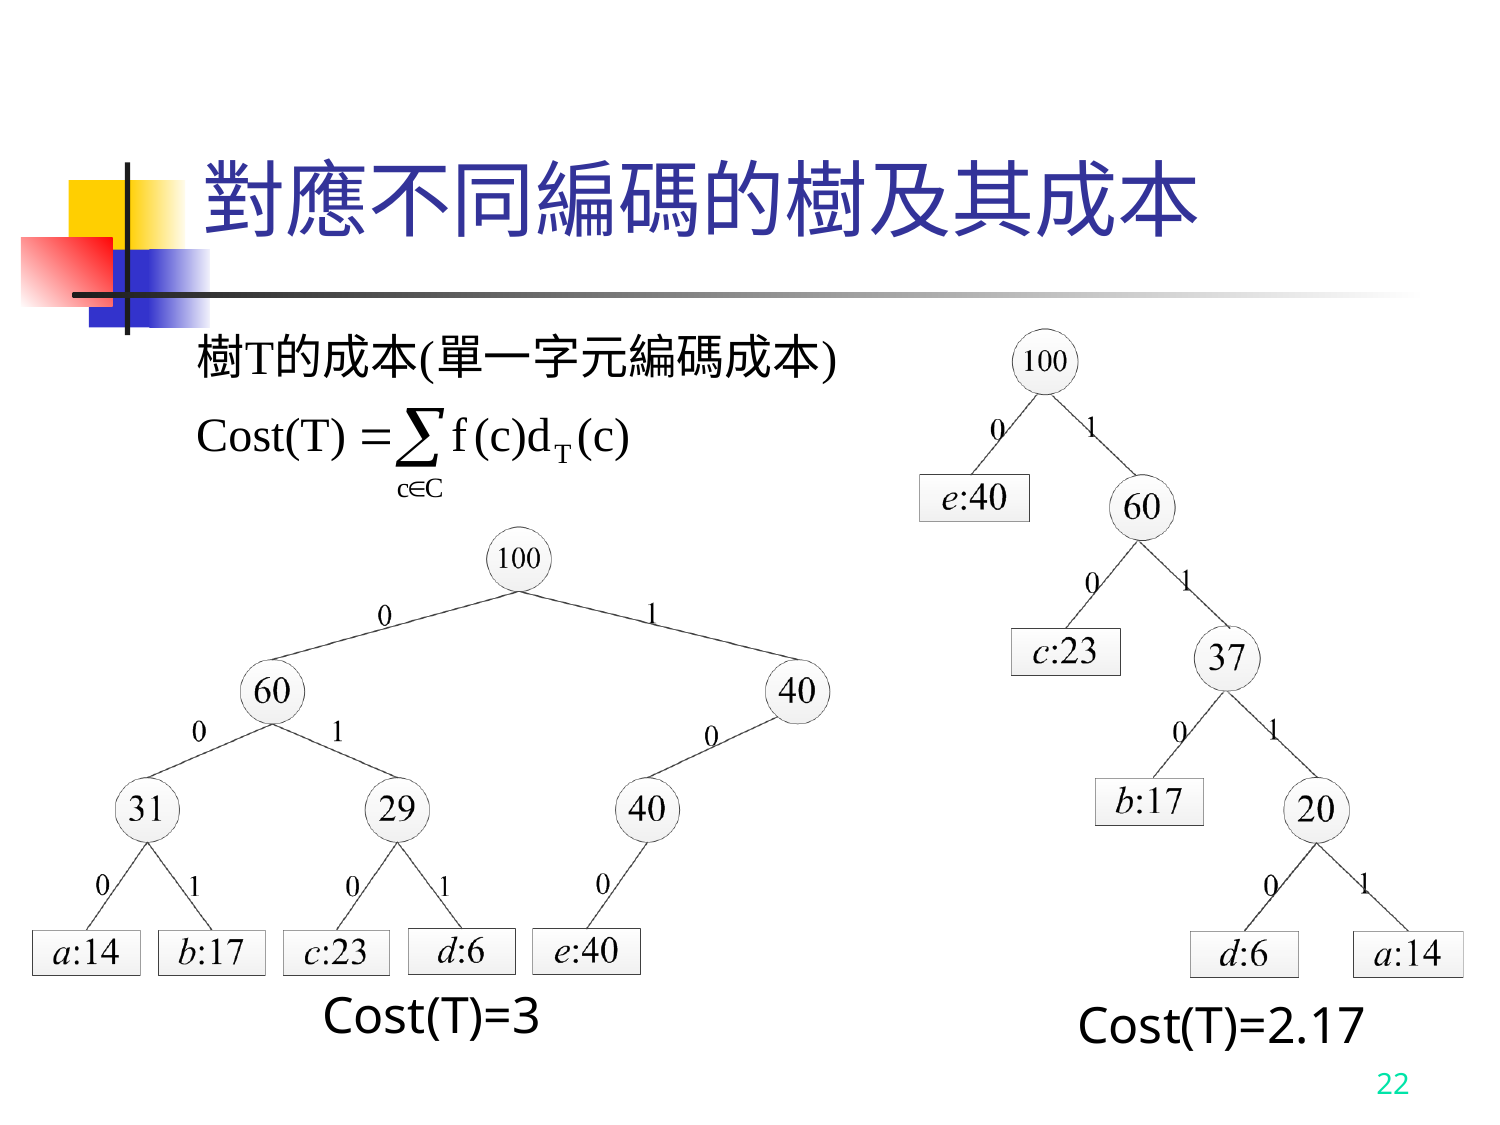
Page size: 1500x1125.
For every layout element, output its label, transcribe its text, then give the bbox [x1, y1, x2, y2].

text_box Cost(T)=3 [307, 985, 556, 1052]
text_box 對應不同編碼的樹及其成本 [187, 140, 1260, 255]
picture [32, 526, 831, 977]
text_box Cost(T)=2.17 [1062, 988, 1382, 1062]
picture [886, 328, 1464, 980]
slide_number 22 [1112, 1037, 1426, 1113]
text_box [189, 326, 847, 511]
